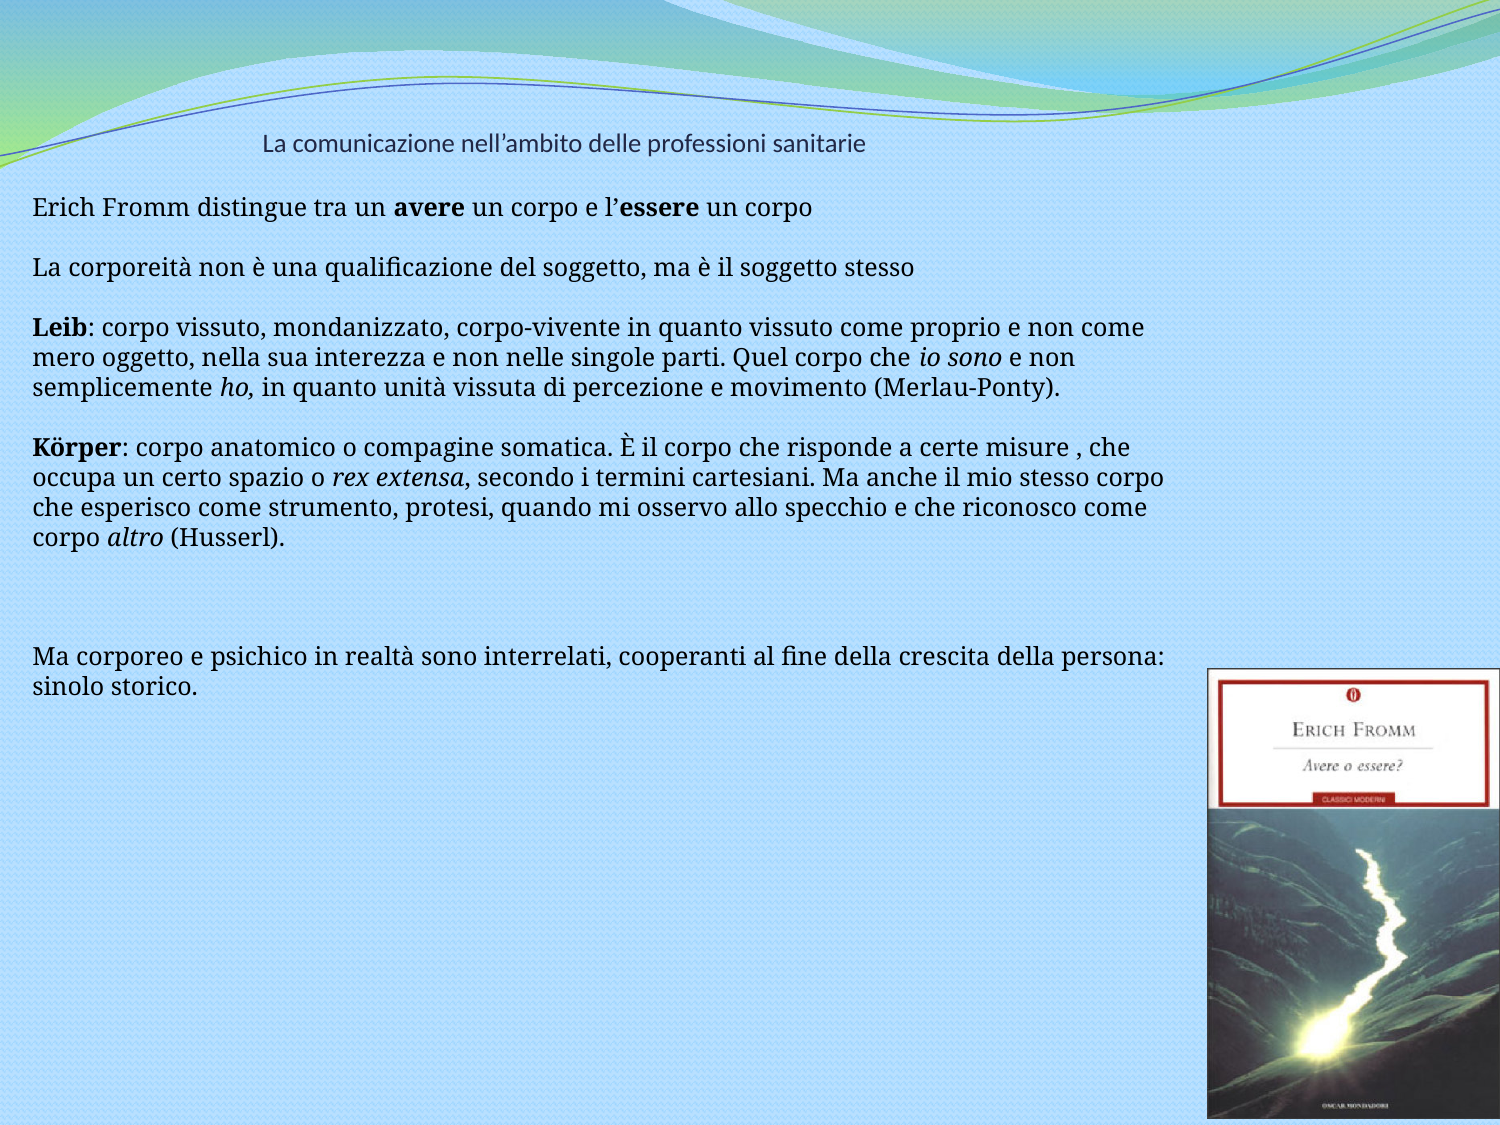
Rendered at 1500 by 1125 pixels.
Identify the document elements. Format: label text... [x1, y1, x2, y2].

text_box La comunicazione nell’ambito delle professioni sanitarie [253, 116, 1317, 158]
text_box Erich Fromm distingue tra un avere un corpo e l’essere un corpo La corporeità non è una qualificazione del soggetto, ma è il soggetto stesso Leib: corpo vissuto, mondanizzato, corpo-vivente in quanto vissuto come proprio e non come mero oggetto, nella sua interezza e non nelle singole parti. Quel corpo che io sono e non semplicemente ho, in quanto unità vissuta di percezione e movimento (Merlau-Ponty). Körper: corpo anatomico o compagine somatica. È il corpo che risponde a certe misure , che occupa un certo spazio o rex extensa, secondo i termini cartesiani. Ma anche il mio stesso corpo che esperisco come strumento, protesi, quando mi osservo allo specchio e che riconosco come corpo altro (Husserl). Ma corporeo e psichico in realtà sono interrelati, cooperanti al fine della crescita della persona: sinolo storico. [17, 184, 1208, 739]
picture [1207, 667, 1500, 1119]
